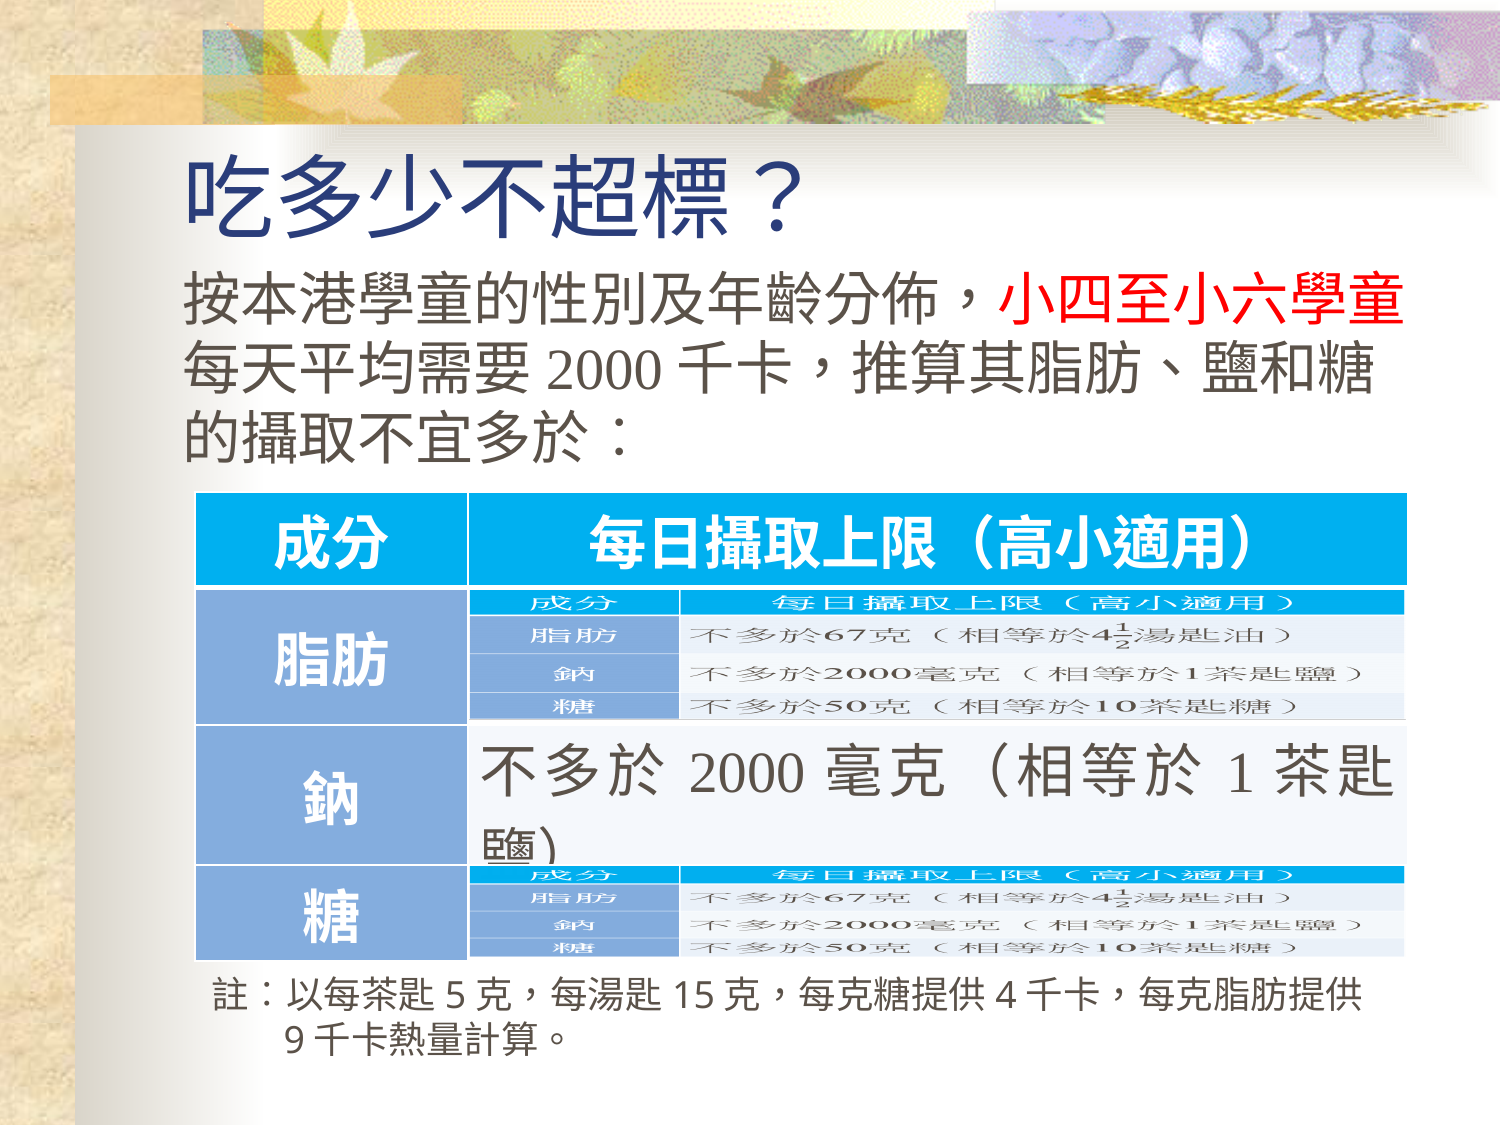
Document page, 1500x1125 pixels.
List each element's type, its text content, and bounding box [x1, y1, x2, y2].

title 吃多少不超標？ [167, 70, 1443, 254]
table_header 每日攝取上限（高小適用） [469, 493, 1407, 585]
table_cell 鈉 [196, 726, 467, 864]
table_cell 脂肪 [196, 590, 467, 724]
table_cell [469, 590, 1407, 724]
table_cell 不多於2000毫克（相等於1茶匙鹽） [469, 726, 1407, 864]
table_cell 糖 [196, 866, 467, 960]
text_box 註︰以每茶匙5克，每湯匙15克，每克糖提供4千卡，每克脂肪提供9千卡熱量計算。 [196, 964, 1408, 1069]
picture [0, 0, 1500, 1125]
list 按本港學童的性別及年齡分佈，小四至小六學童每天平均需要2000千卡，推算其脂肪、鹽和糖的攝取不宜多於︰ [167, 254, 1443, 930]
table_cell [469, 866, 1407, 960]
table_header 成分 [196, 493, 467, 585]
